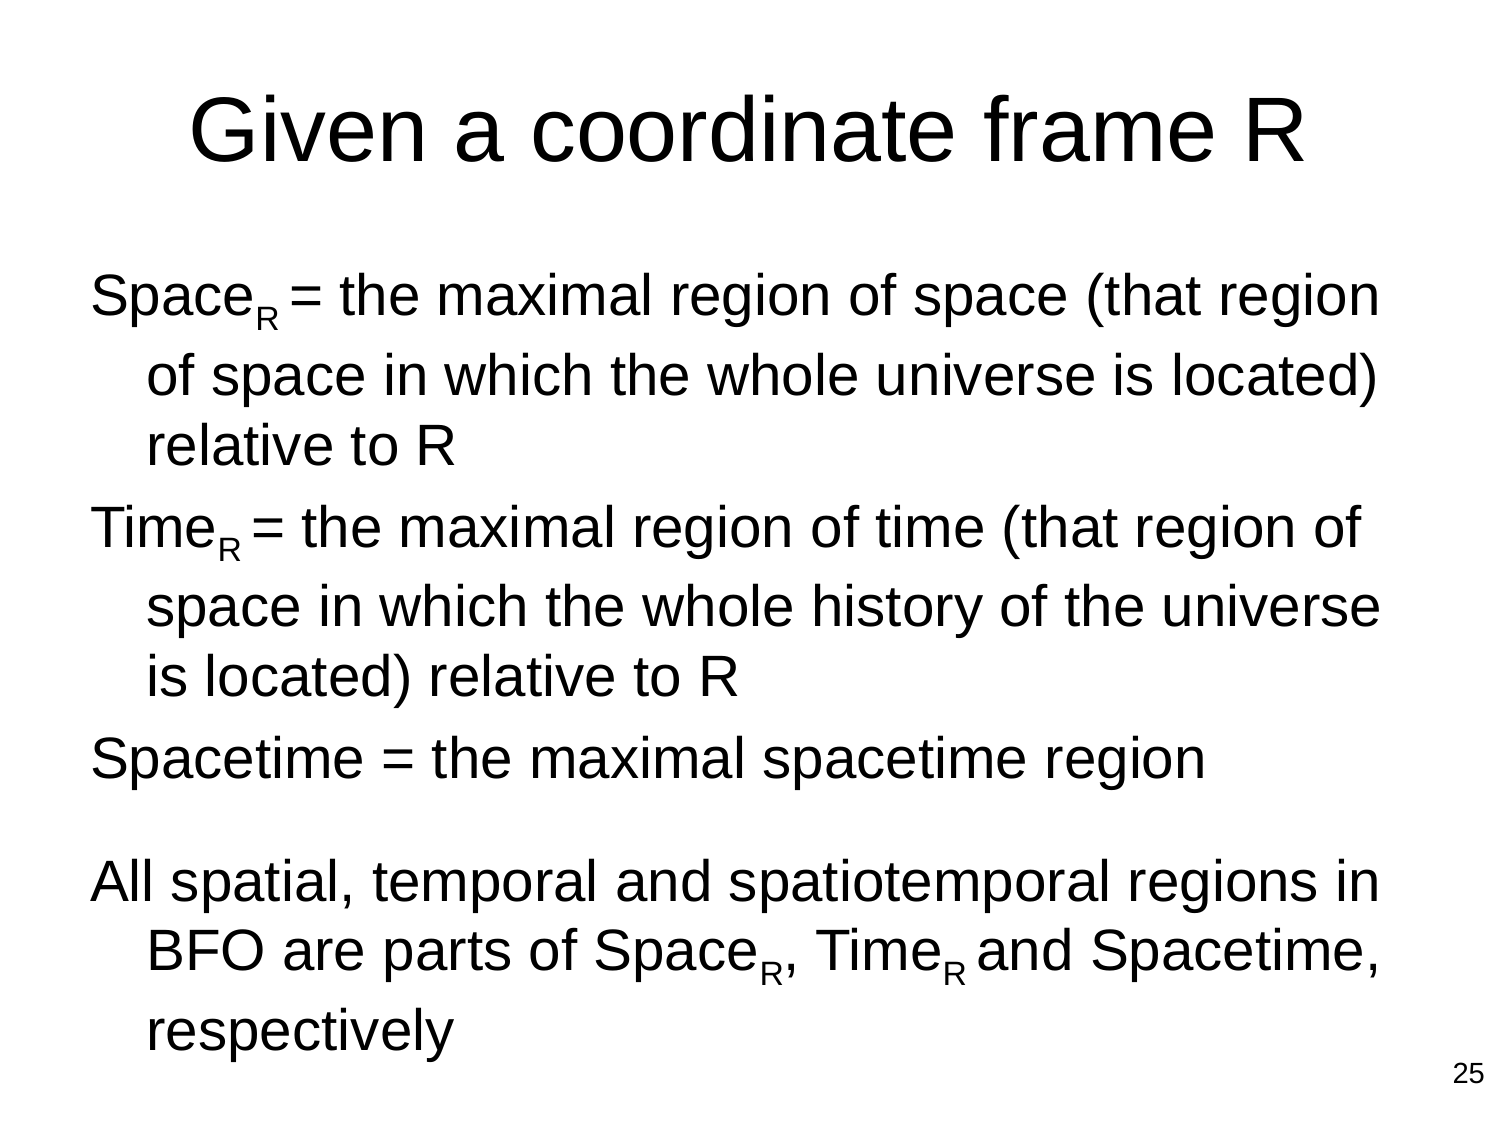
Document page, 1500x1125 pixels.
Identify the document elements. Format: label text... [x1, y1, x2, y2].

slide_number 25 [1149, 1046, 1500, 1125]
list SpaceR = the maximal region of space (that region of space in which the whole universe is located) relative to R TimeR = the maximal region of time (that region of space in which the whole history of the universe is located) relative to R Spacetime = the maximal spacetime region All spatial, temporal and spatiotemporal regions in BFO are parts of SpaceR, TimeR and Spacetime, respectively [75, 249, 1425, 1005]
title Given a coordinate frame R [0, 0, 1500, 250]
